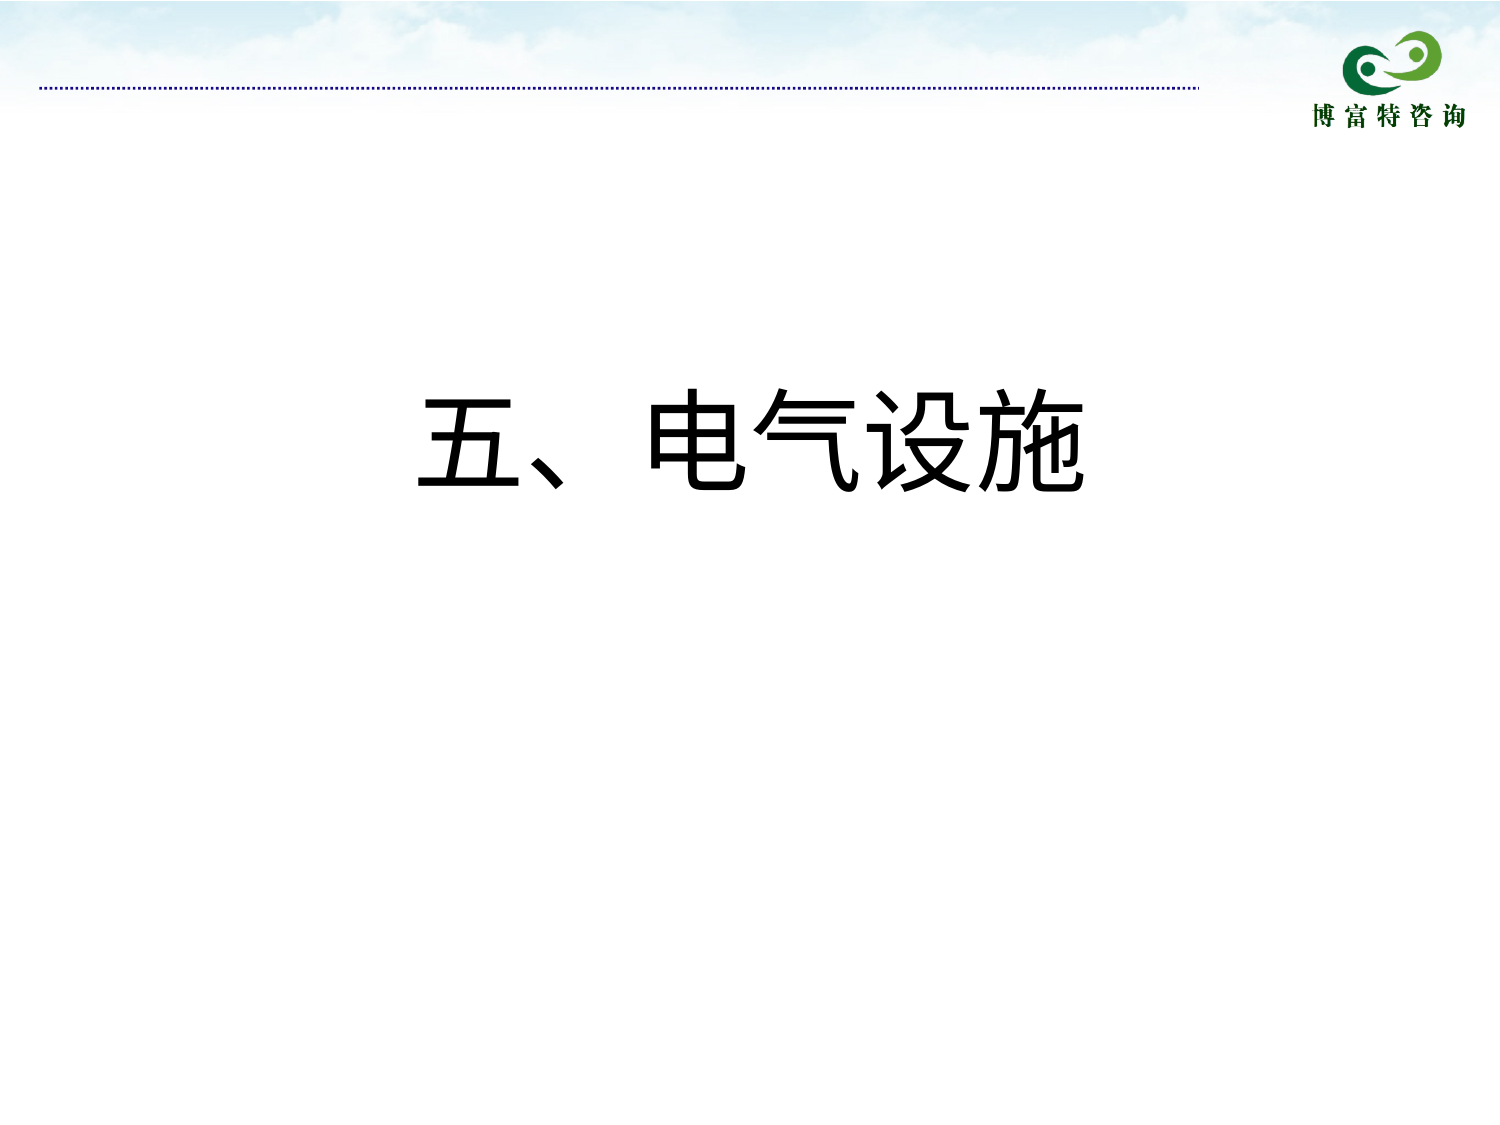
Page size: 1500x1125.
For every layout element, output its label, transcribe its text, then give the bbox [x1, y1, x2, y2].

text_box 五、电气设施 [0, 363, 1500, 513]
picture [1293, 30, 1490, 131]
